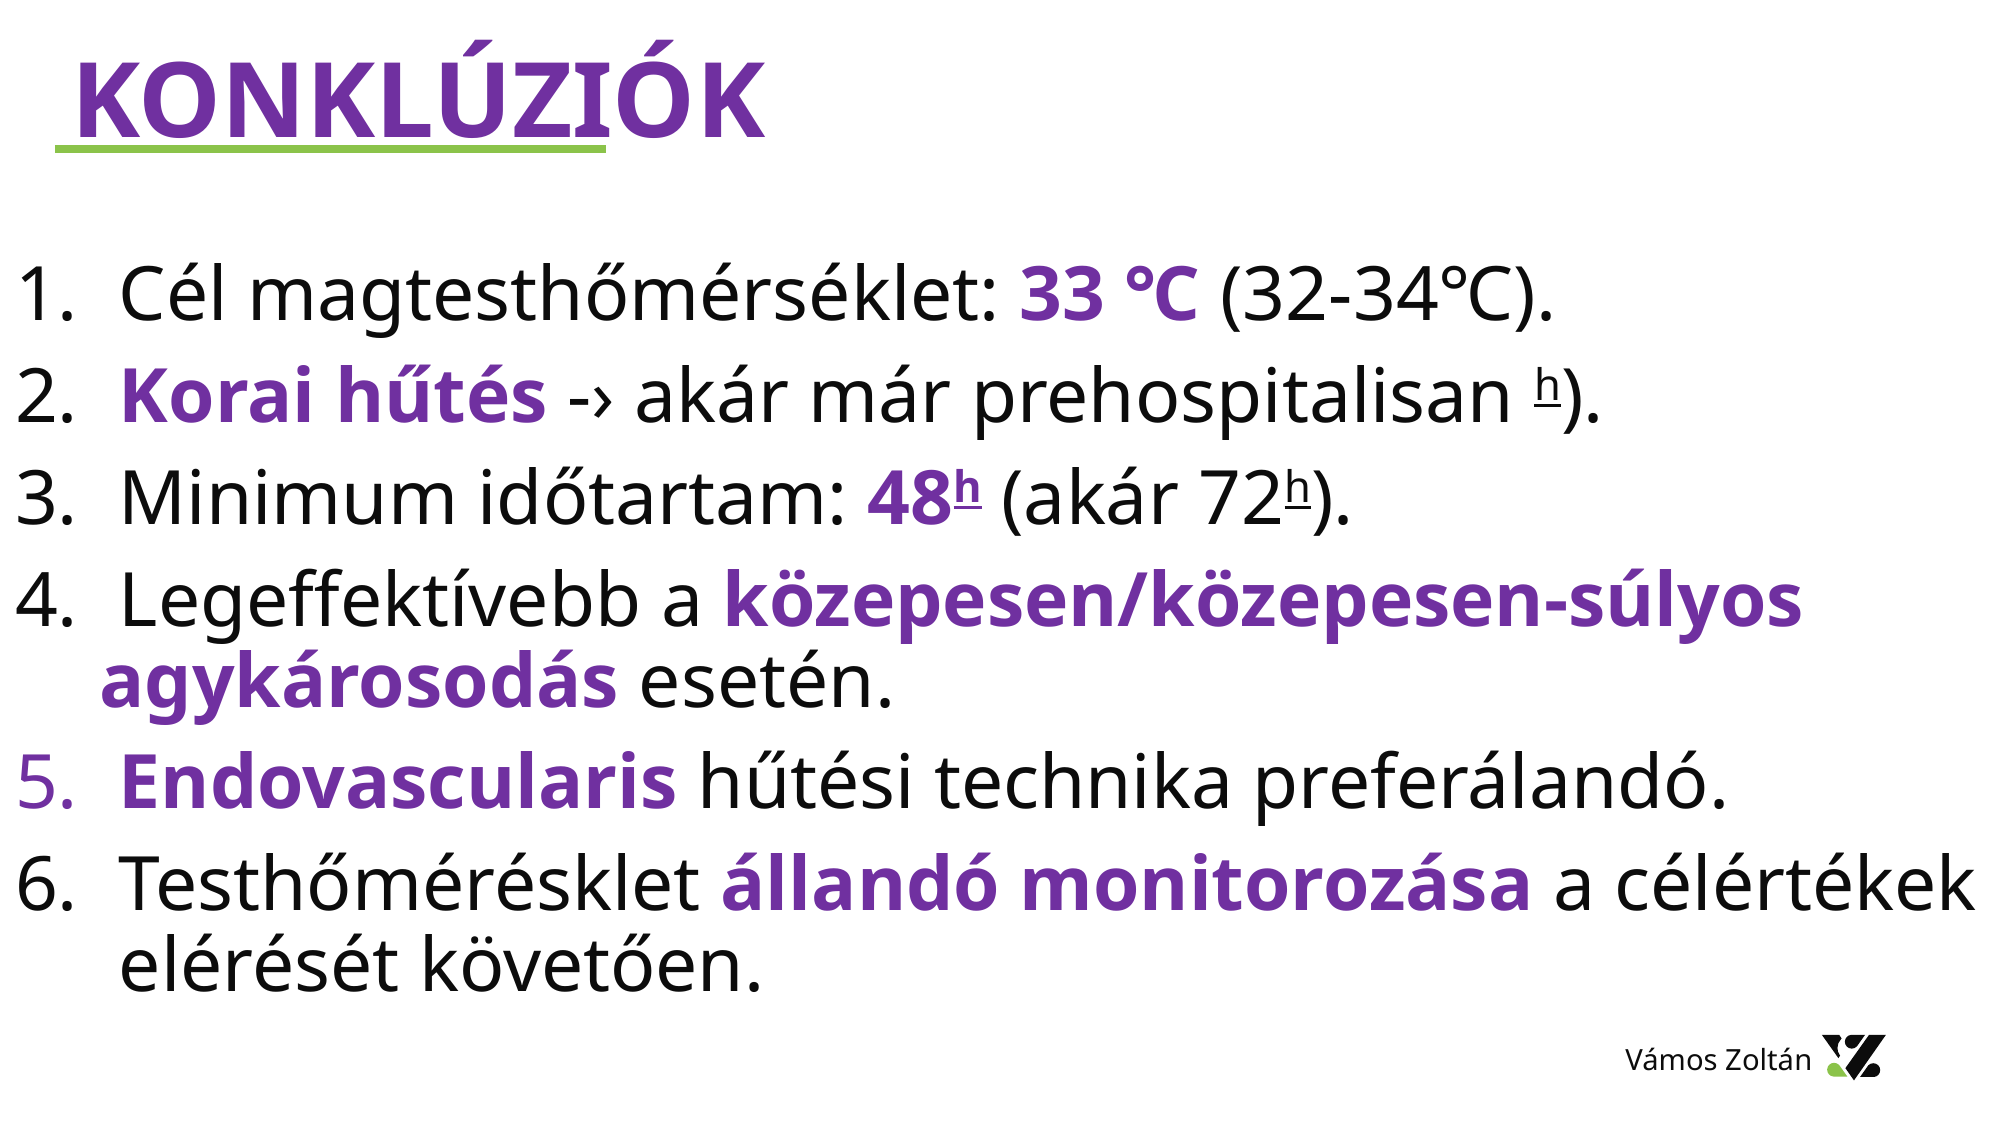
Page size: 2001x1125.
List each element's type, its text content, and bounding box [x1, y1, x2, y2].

title Konklúziók [0, 33, 838, 173]
